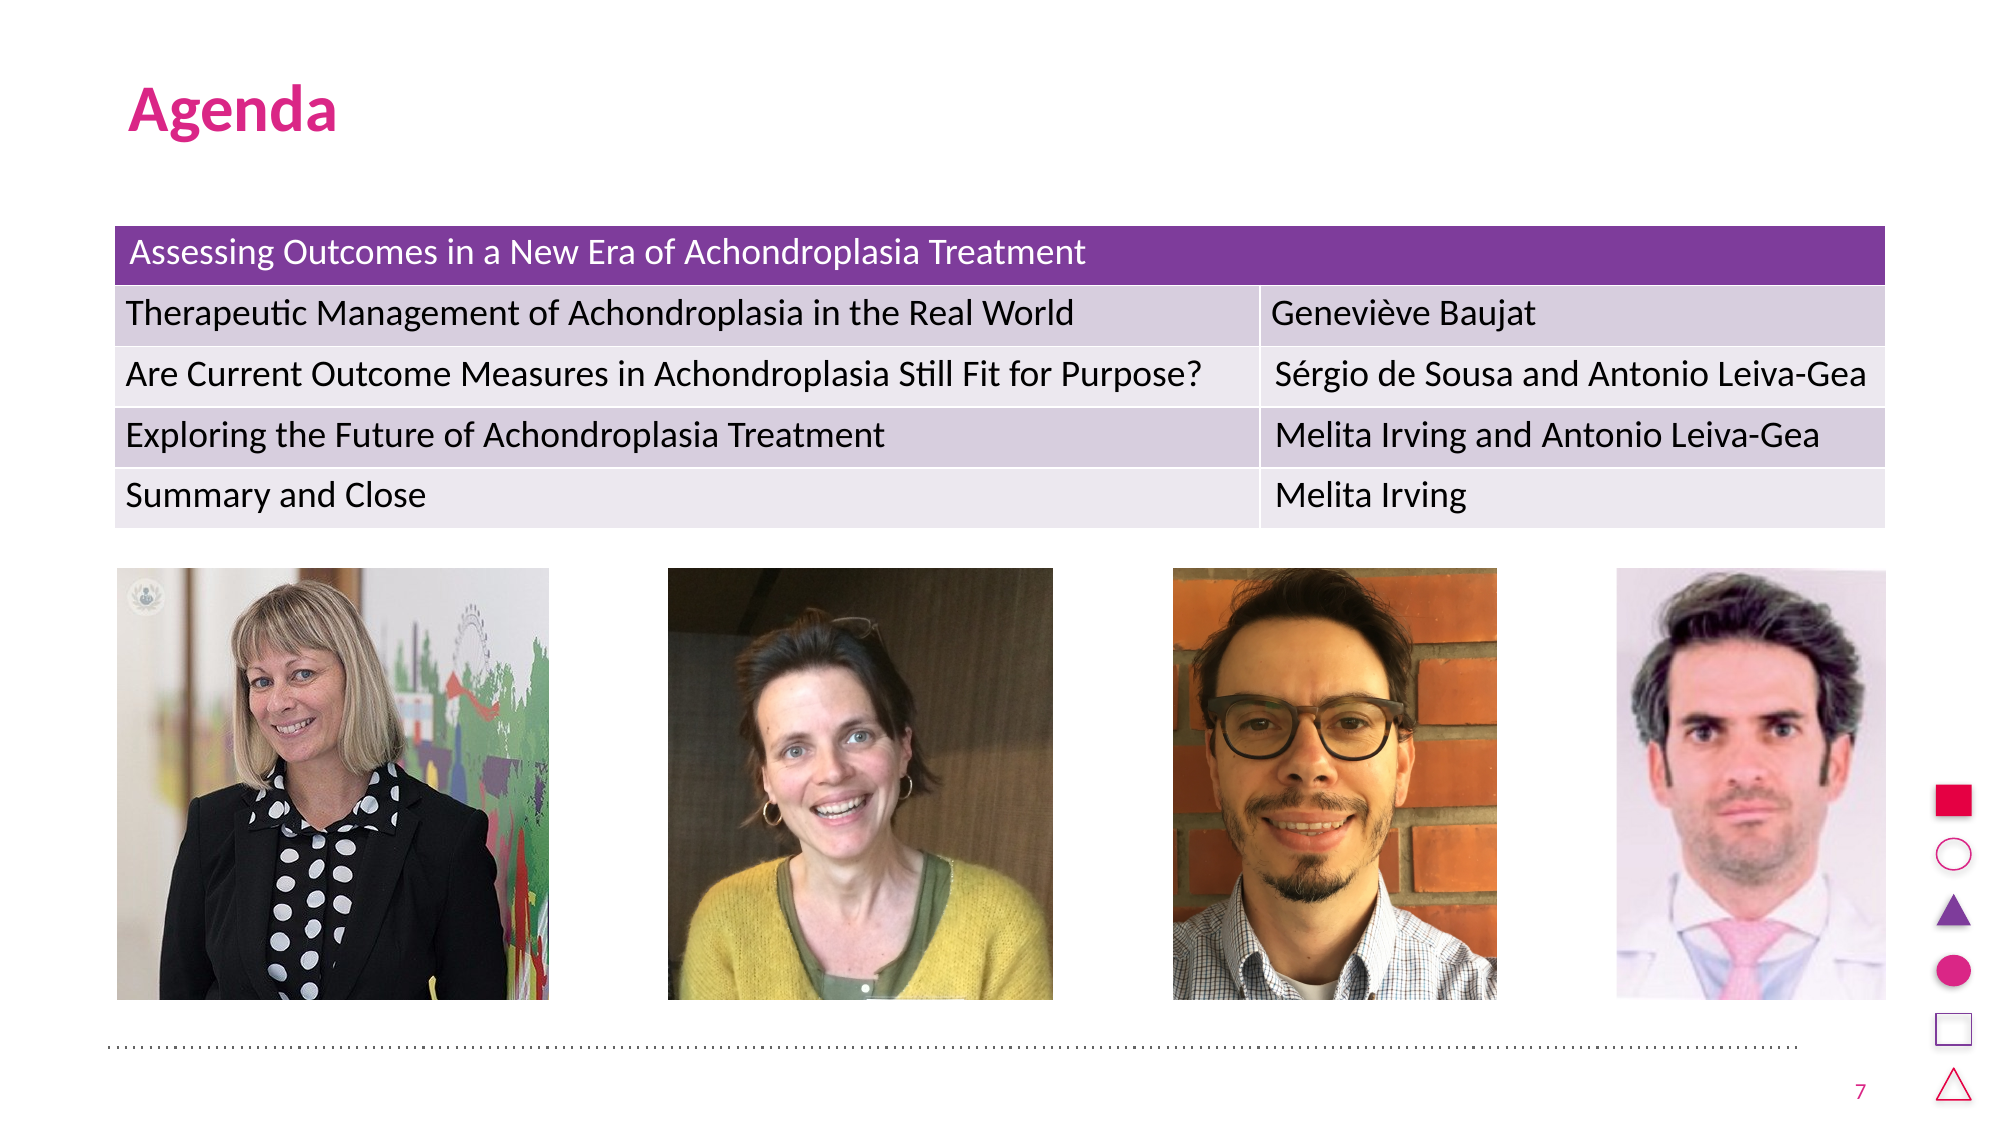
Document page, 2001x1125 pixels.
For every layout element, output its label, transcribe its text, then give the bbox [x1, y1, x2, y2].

table_cell Are Current Outcome Measures in Achondroplasia Still Fit for Purpose? [115, 347, 1259, 406]
picture [1172, 568, 1497, 1000]
table_cell Therapeutic Management of Achondroplasia in the Real World [115, 286, 1259, 346]
table_cell Geneviève Baujat [1261, 286, 1885, 346]
slide_number 7 [1793, 1051, 1882, 1112]
table_cell Melita Irving [1261, 469, 1885, 528]
table_cell Exploring the Future of Achondroplasia Treatment [115, 408, 1259, 467]
title Agenda [114, 26, 1886, 195]
table_cell Melita Irving and Antonio Leiva-Gea [1261, 408, 1885, 467]
table_cell Sérgio de Sousa and Antonio Leiva-Gea [1261, 347, 1885, 406]
table_cell Summary and Close [115, 469, 1259, 528]
picture [1616, 568, 1887, 1000]
table_header Assessing Outcomes in a New Era of Achondroplasia Treatment [115, 226, 1885, 285]
picture [117, 568, 549, 1000]
picture [668, 568, 1053, 1000]
